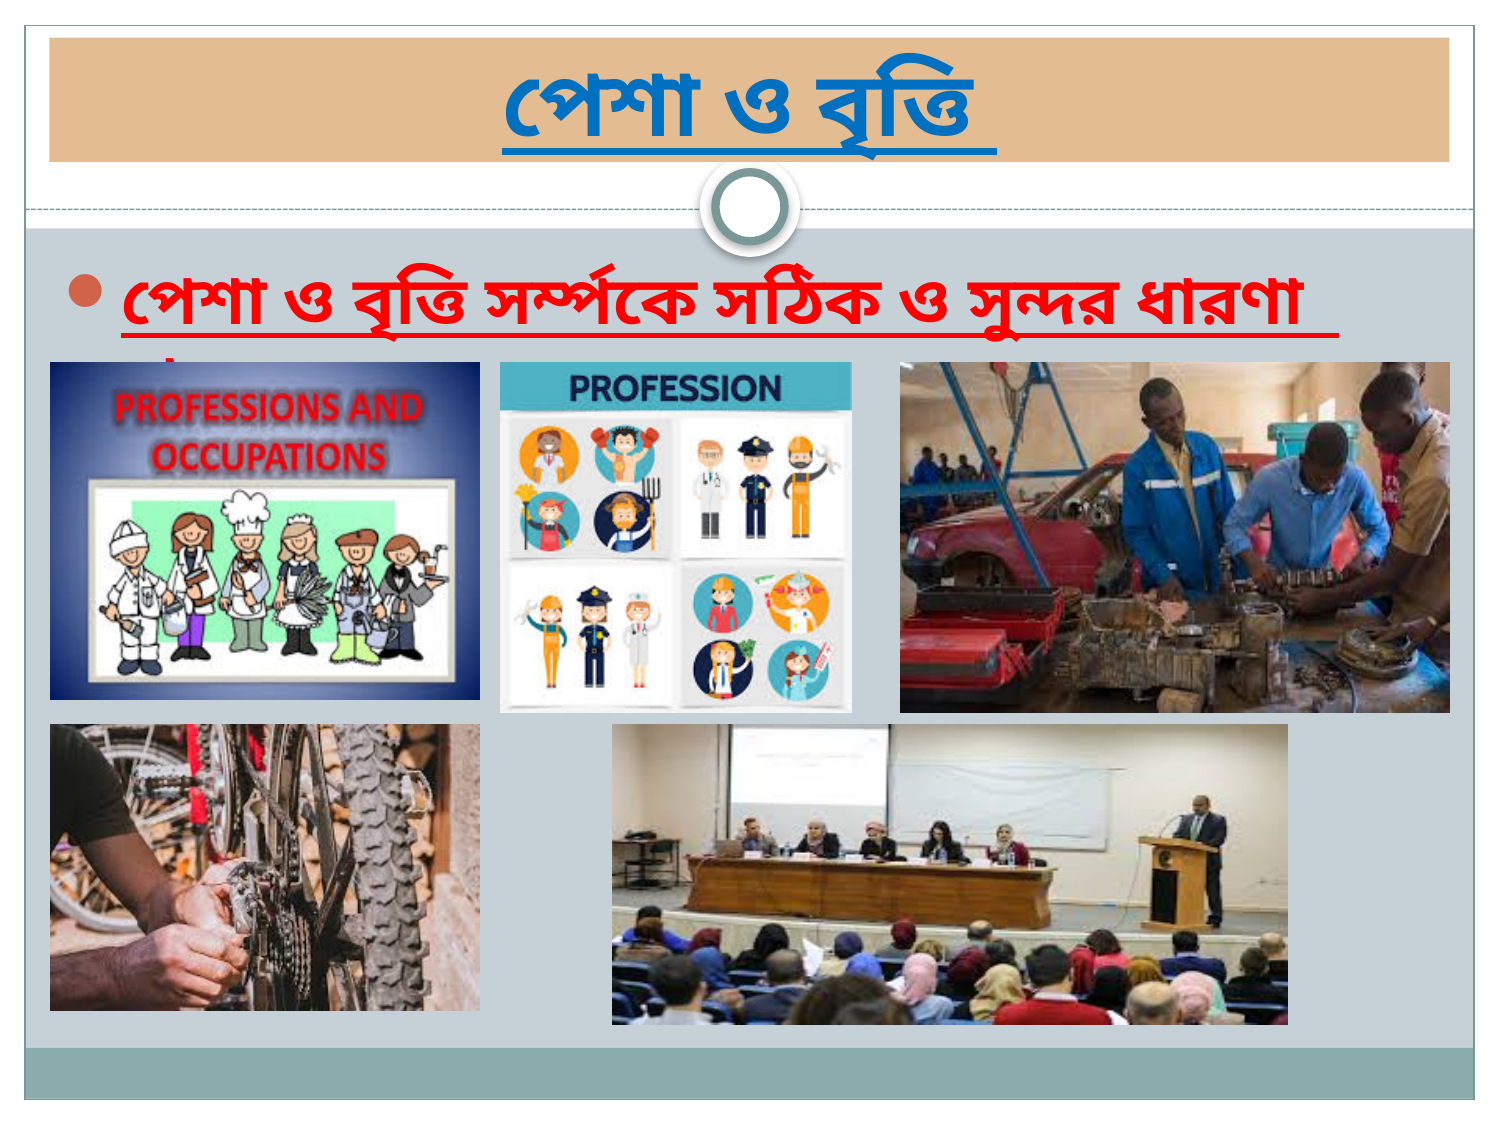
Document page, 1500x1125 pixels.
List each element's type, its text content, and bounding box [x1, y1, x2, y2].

picture [612, 724, 1288, 1026]
title পেশা ও বৃত্তি [49, 37, 1450, 162]
picture [49, 724, 480, 1012]
list পেশা ও বৃত্তি সর্ম্পকে সঠিক ও সুন্দর ধারণা লাভের জন্য [49, 250, 1445, 350]
picture [899, 362, 1451, 713]
picture [499, 362, 852, 713]
picture [49, 362, 480, 701]
